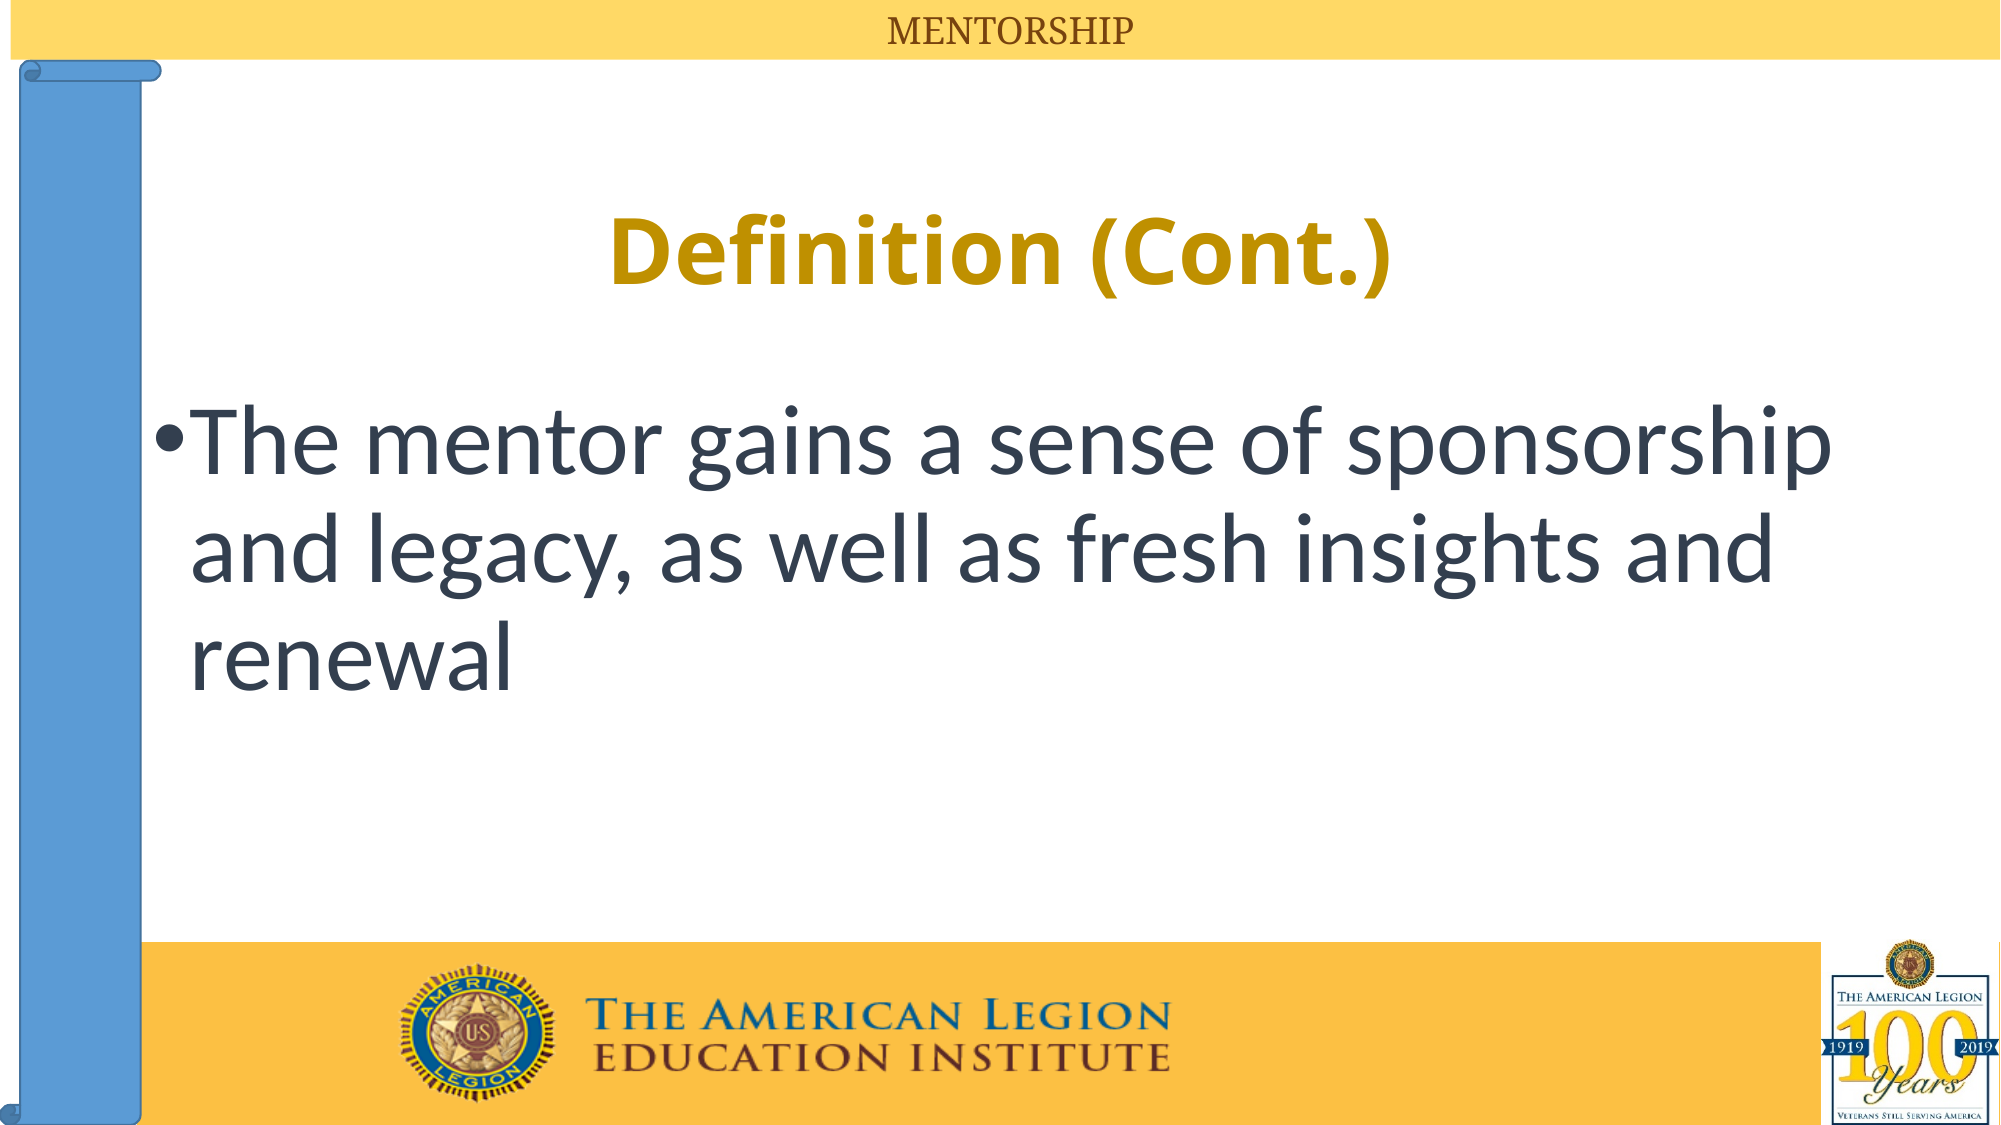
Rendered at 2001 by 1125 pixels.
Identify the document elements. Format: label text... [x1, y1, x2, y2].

list The mentor gains a sense of sponsorship and legacy, as well as fresh insights and renewal [137, 381, 1863, 1014]
title Definition (Cont.) [137, 197, 1863, 381]
picture [137, 939, 2000, 1125]
